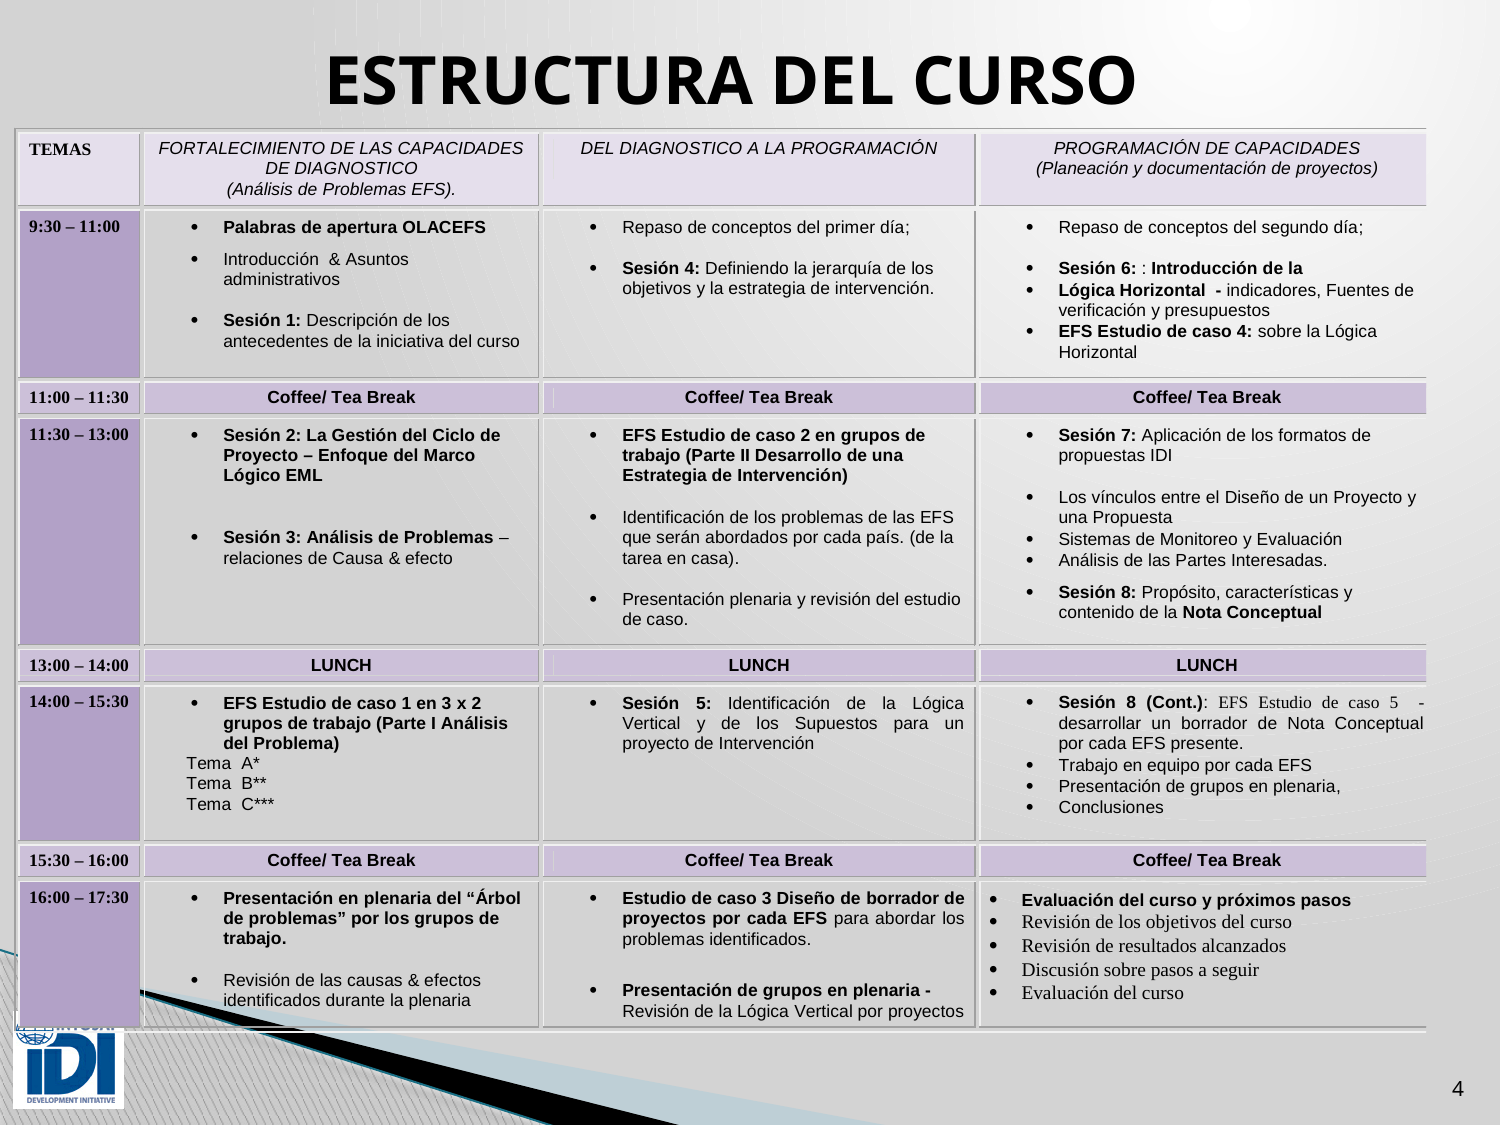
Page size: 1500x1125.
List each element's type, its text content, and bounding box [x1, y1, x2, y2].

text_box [0, 127, 1427, 1046]
text_box ESTRUCTURA DEL CURSO [230, 30, 1235, 126]
slide_number 4 [1418, 1051, 1479, 1112]
picture [13, 1046, 124, 1109]
